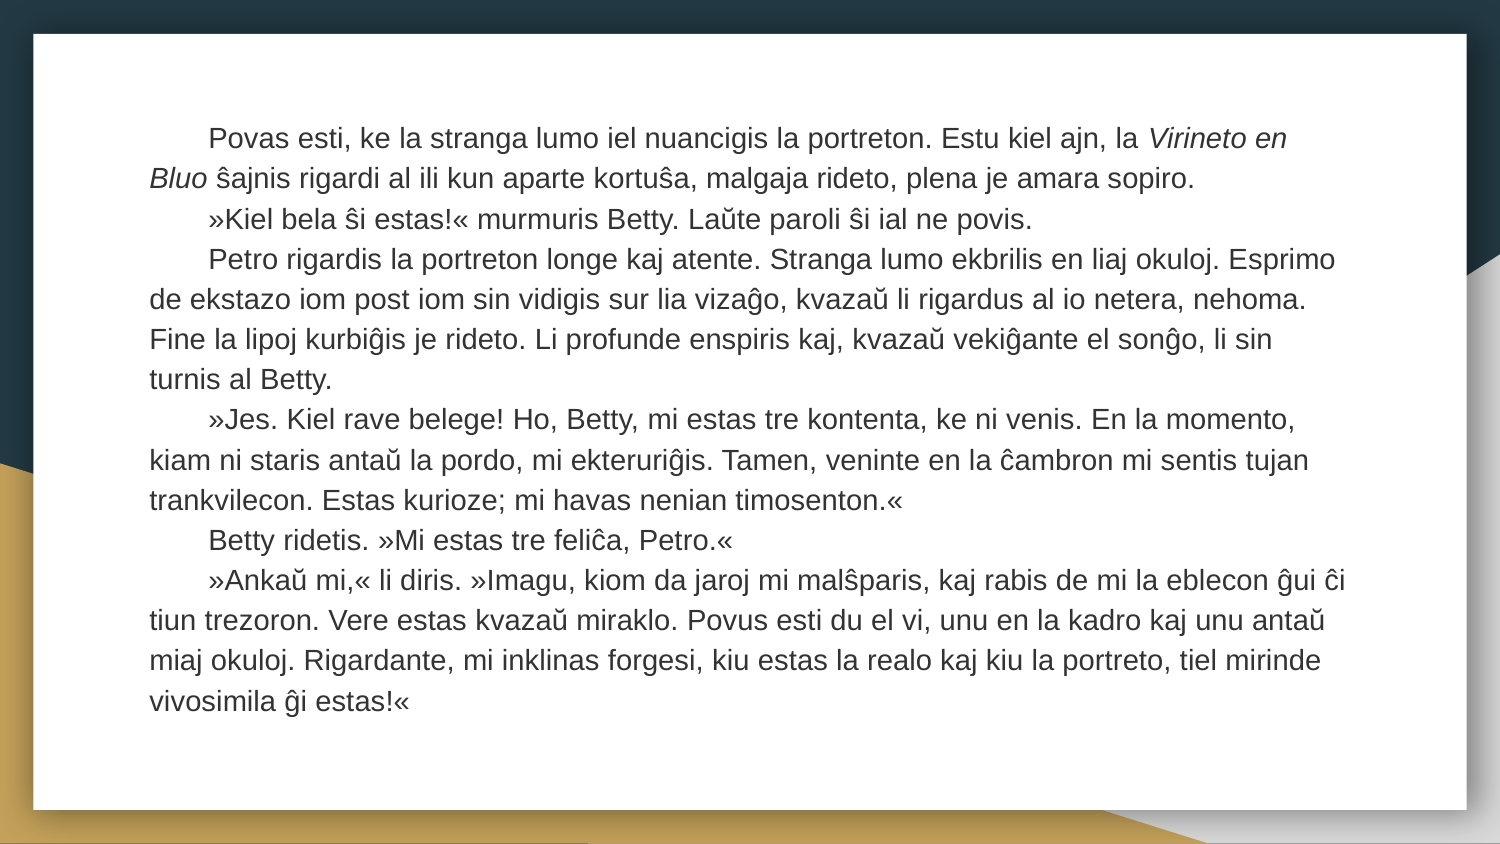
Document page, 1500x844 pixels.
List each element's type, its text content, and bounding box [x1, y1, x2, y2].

list Povas esti, ke la stranga lumo iel nuancigis la portreton. Estu kiel ajn, la Virineto en Bluo ŝajnis rigardi al ili kun aparte kortuŝa, malgaja rideto, plena je amara sopiro. »Kiel bela ŝi estas!« murmuris Betty. Laŭte paroli ŝi ial ne povis. Petro rigardis la portreton longe kaj atente. Stranga lumo ekbrilis en liaj okuloj. Esprimo de ekstazo iom post iom sin vidigis sur lia vizaĝo, kvazaŭ li rigardus al io netera, nehoma. Fine la lipoj kurbiĝis je rideto. Li profunde enspiris kaj, kvazaŭ vekiĝante el sonĝo, li sin turnis al Betty. »Jes. Kiel rave belege! Ho, Betty, mi estas tre kontenta, ke ni venis. En la momento, kiam ni staris antaŭ la pordo, mi ekteruriĝis. Tamen, veninte en la ĉambron mi sentis tujan trankvilecon. Estas kurioze; mi havas nenian timosenton.« Betty ridetis. »Mi estas tre feliĉa, Petro.« »Ankaŭ mi,« li diris. »Imagu, kiom da jaroj mi malŝparis, kaj rabis de mi la eblecon ĝui ĉi tiun trezoron. Vere estas kvazaŭ miraklo. Povus esti du el vi, unu en la kadro kaj unu antaŭ miaj okuloj. Rigardante, mi inklinas forgesi, kiu estas la realo kaj kiu la portreto, tiel mirinde vivosimila ĝi estas!« [134, 99, 1366, 729]
